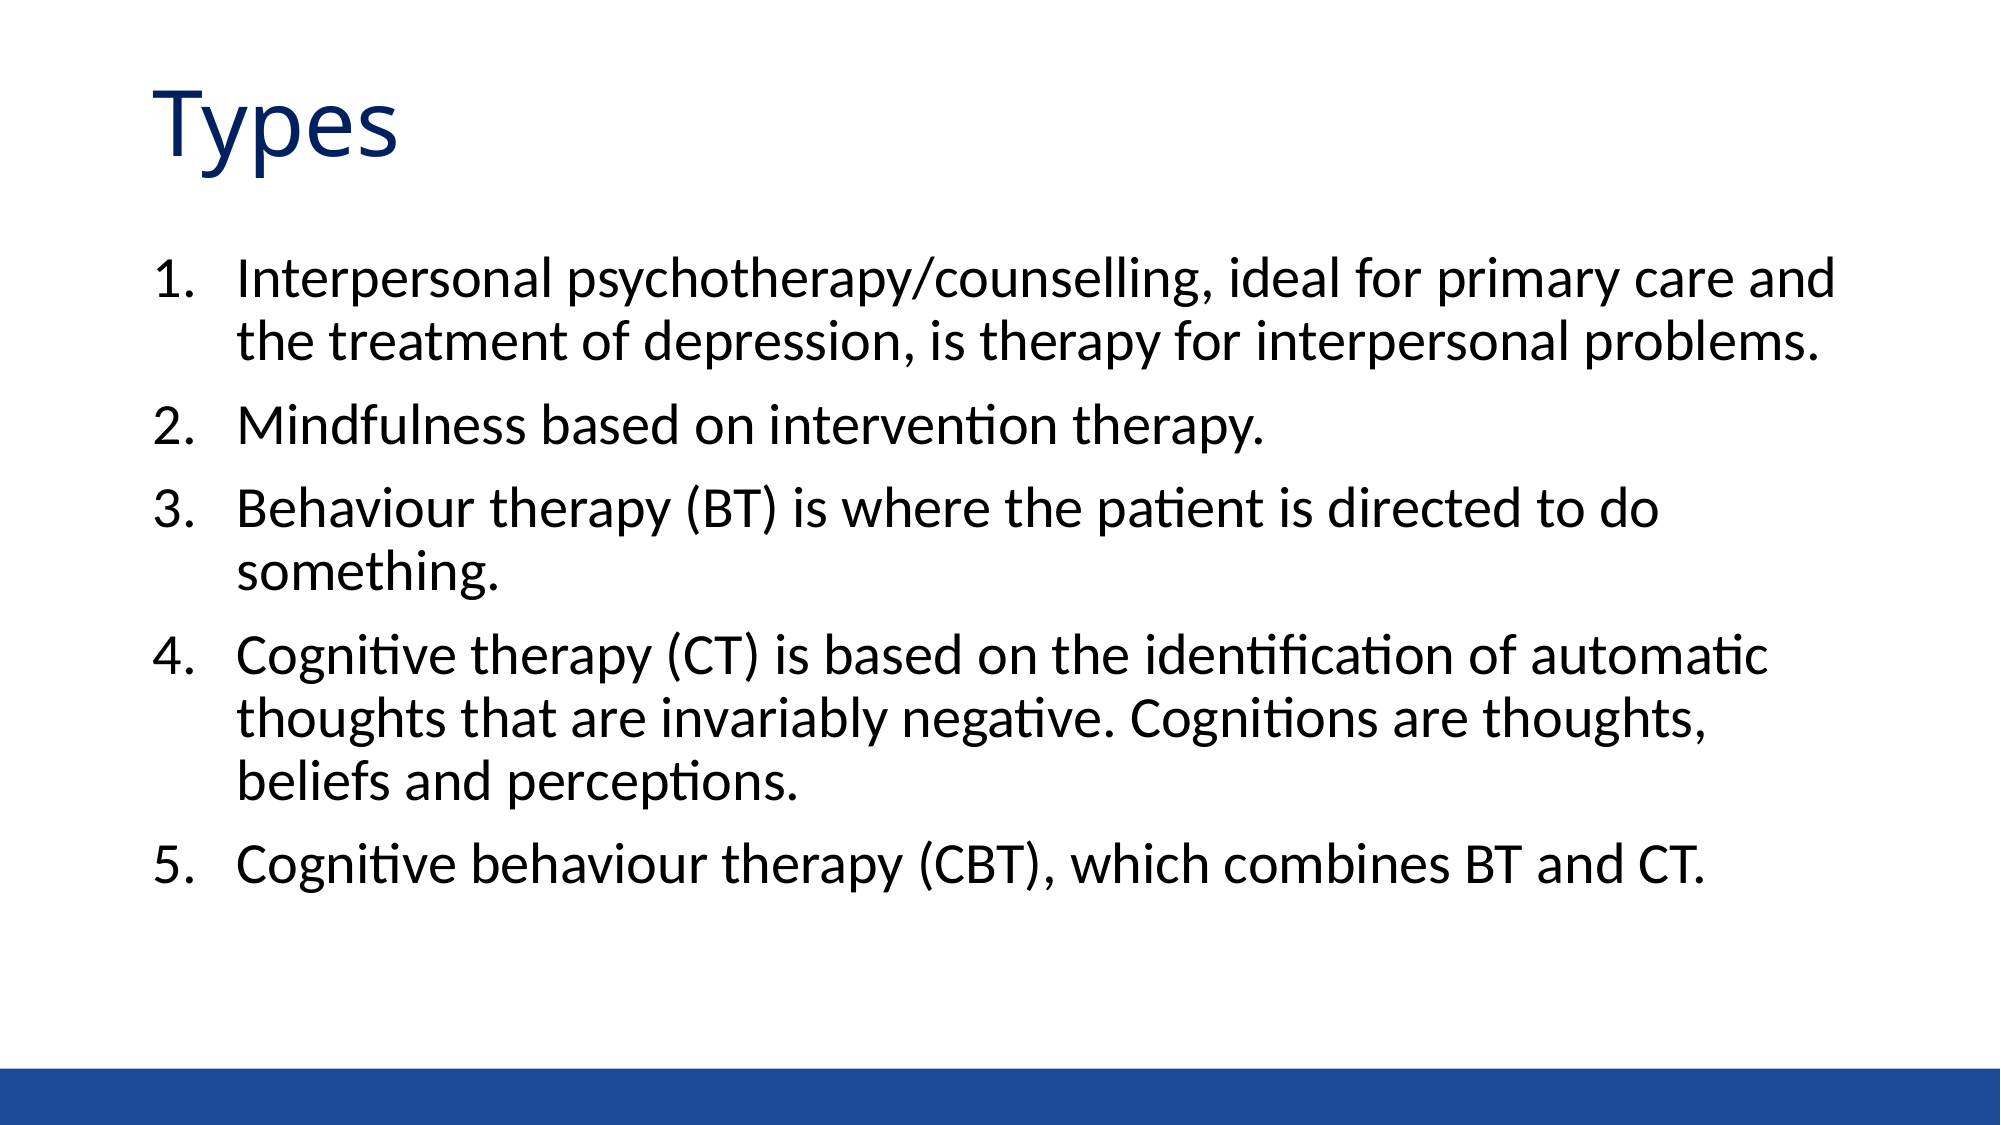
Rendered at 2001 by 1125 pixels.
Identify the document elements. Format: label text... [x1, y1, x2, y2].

list Interpersonal psychotherapy/counselling, ideal for primary care and the treatment of depression, is therapy for interpersonal problems. Mindfulness based on intervention therapy. Behaviour therapy (BT) is where the patient is directed to do something. Cognitive therapy (CT) is based on the identification of automatic thoughts that are invariably negative. Cognitions are thoughts, beliefs and perceptions. Cognitive behaviour therapy (CBT), which combines BT and CT. [137, 239, 1863, 1067]
text_box [0, 1067, 2000, 1125]
title Types [137, 36, 1863, 217]
